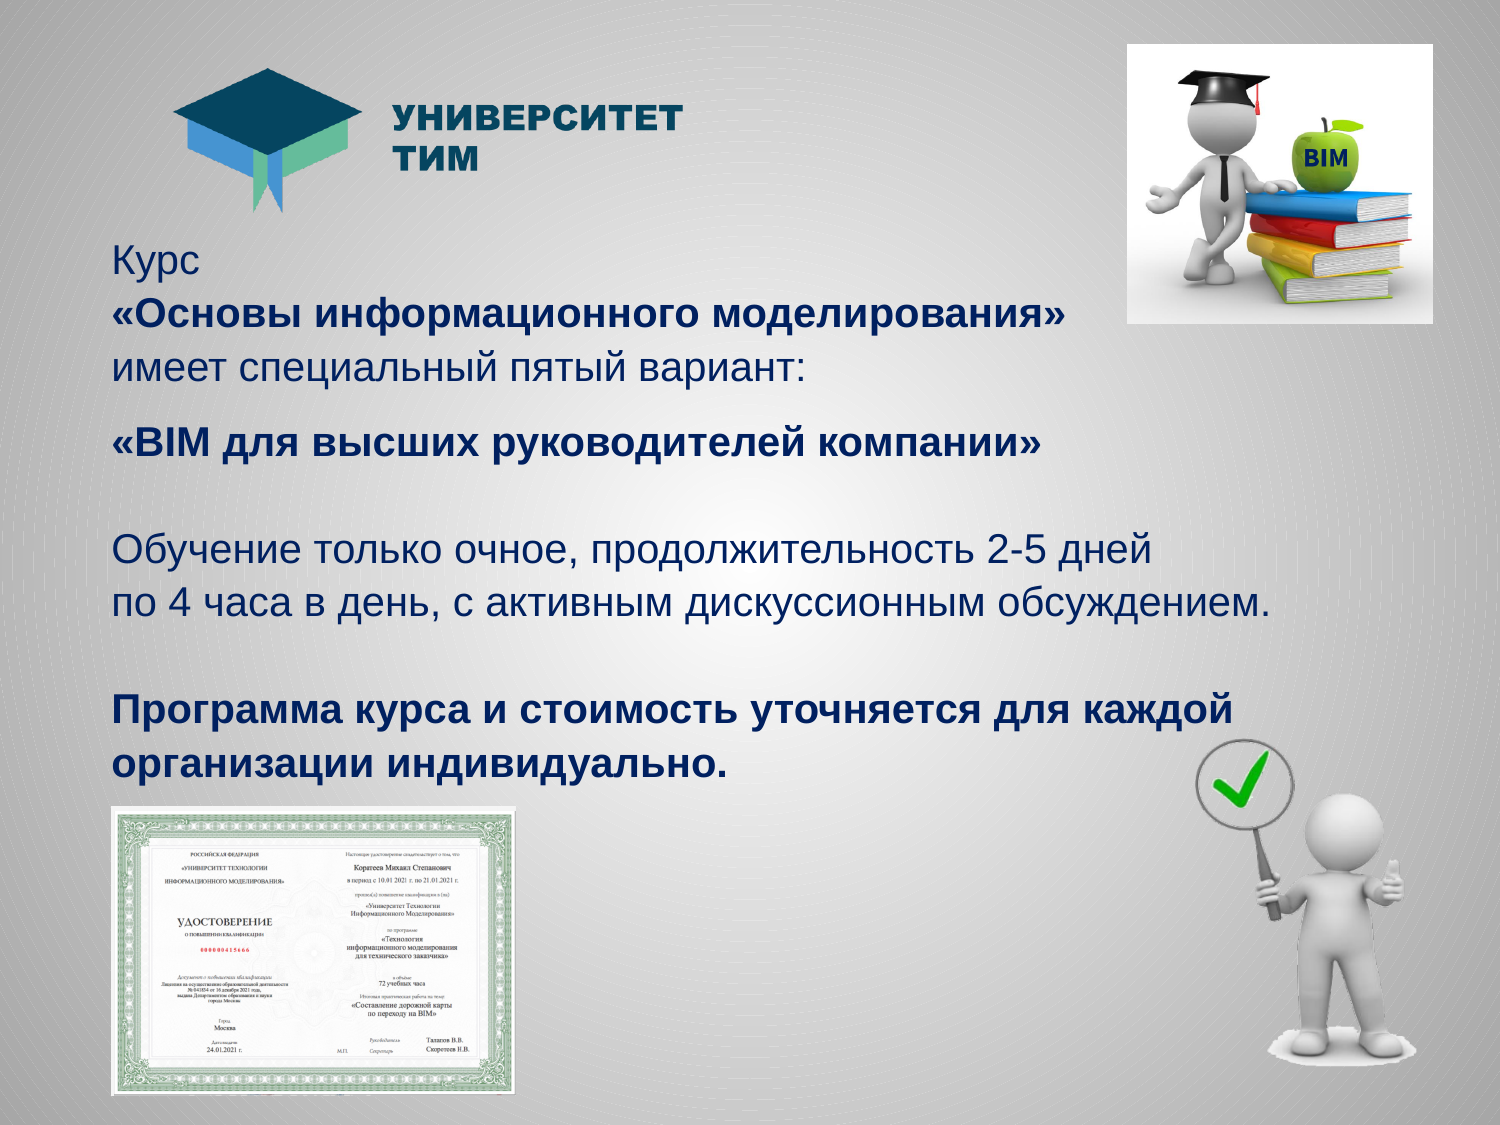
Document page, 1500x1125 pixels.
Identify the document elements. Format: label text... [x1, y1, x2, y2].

picture [1127, 44, 1434, 324]
picture [1195, 736, 1419, 1068]
picture [172, 68, 683, 213]
picture [111, 806, 516, 1096]
text_box Курс «Основы информационного моделирования» имеет специальный пятый вариант: «BIM для высших руководителей компании» Обучение только очное, продолжительность 2-5 дней по 4 часа в день, с активным дискуссионным обсуждением. Программа курса и стоимость уточняется для каждой организации индивидуально. [21, 221, 1306, 901]
